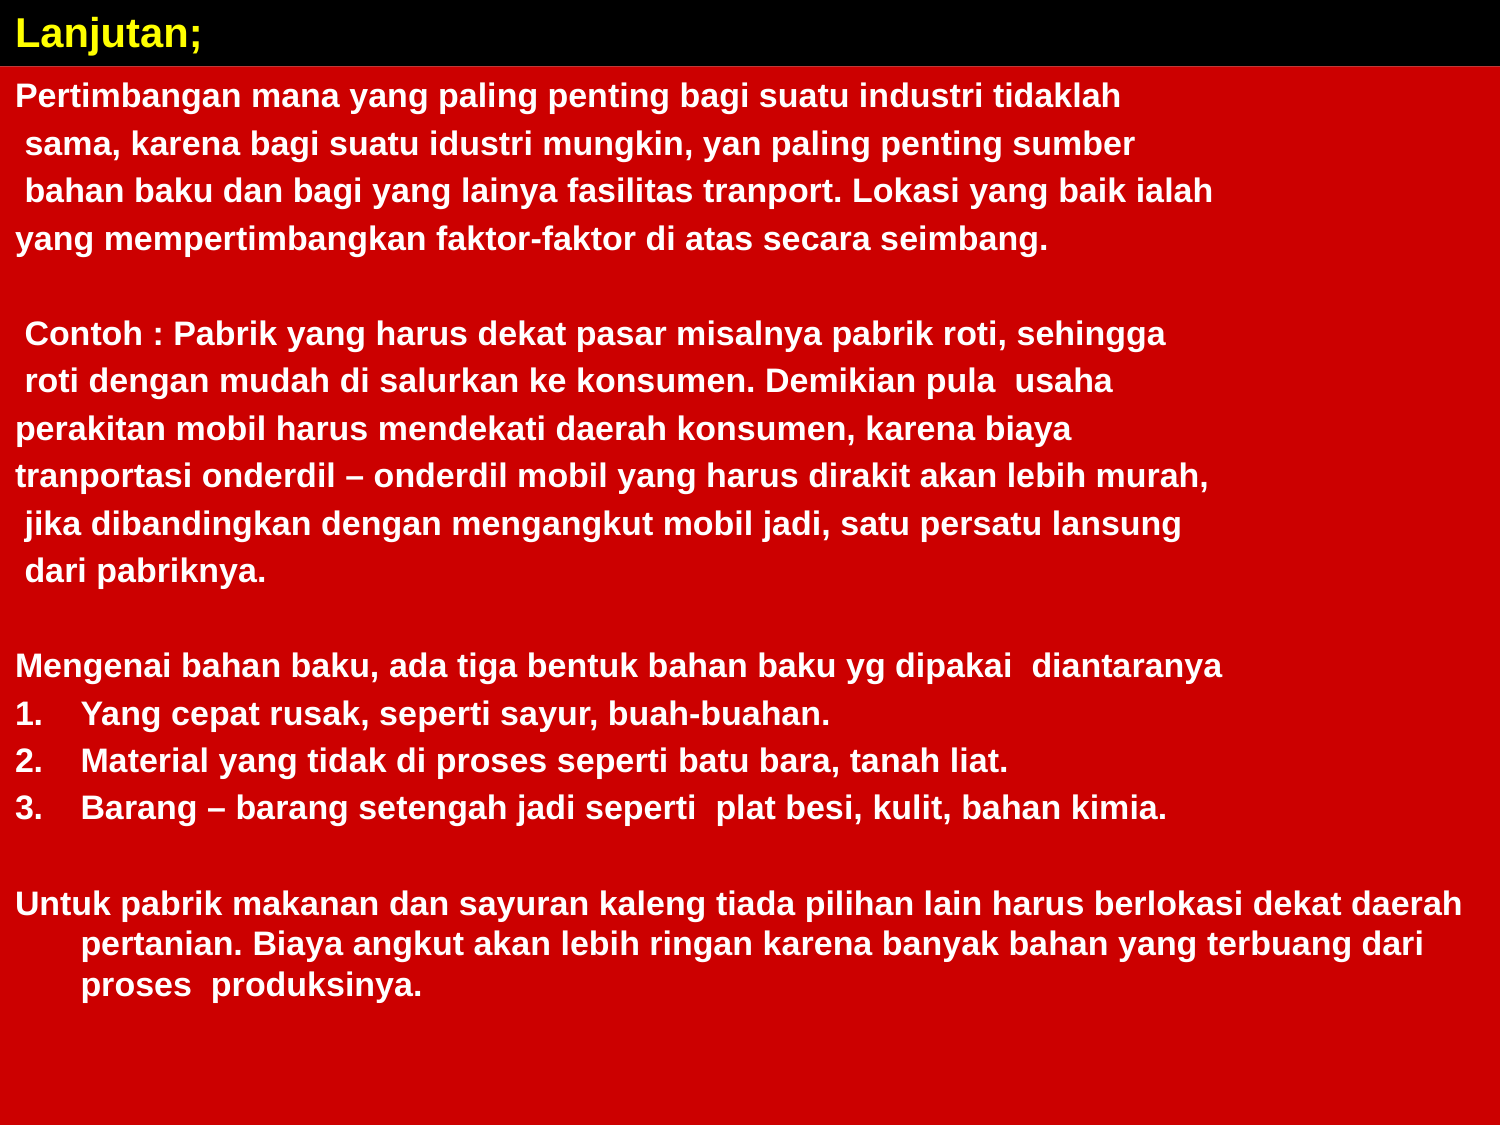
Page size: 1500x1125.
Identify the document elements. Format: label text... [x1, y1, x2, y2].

title Lanjutan; [0, 0, 1500, 66]
list Pertimbangan mana yang paling penting bagi suatu industri tidaklah sama, karena bagi suatu idustri mungkin, yan paling penting sumber bahan baku dan bagi yang lainya fasilitas tranport. Lokasi yang baik ialah yang mempertimbangkan faktor-faktor di atas secara seimbang. Contoh : Pabrik yang harus dekat pasar misalnya pabrik roti, sehingga roti dengan mudah di salurkan ke konsumen. Demikian pula usaha perakitan mobil harus mendekati daerah konsumen, karena biaya tranportasi onderdil – onderdil mobil yang harus dirakit akan lebih murah, jika dibandingkan dengan mengangkut mobil jadi, satu persatu lansung dari pabriknya. Mengenai bahan baku, ada tiga bentuk bahan baku yg dipakai diantaranya Yang cepat rusak, seperti sayur, buah-buahan. Material yang tidak di proses seperti batu bara, tanah liat. Barang – barang setengah jadi seperti plat besi, kulit, bahan kimia. Untuk pabrik makanan dan sayuran kaleng tiada pilihan lain harus berlokasi dekat daerah pertanian. Biaya angkut akan lebih ringan karena banyak bahan yang terbuang dari proses produksinya. [0, 66, 1500, 1125]
